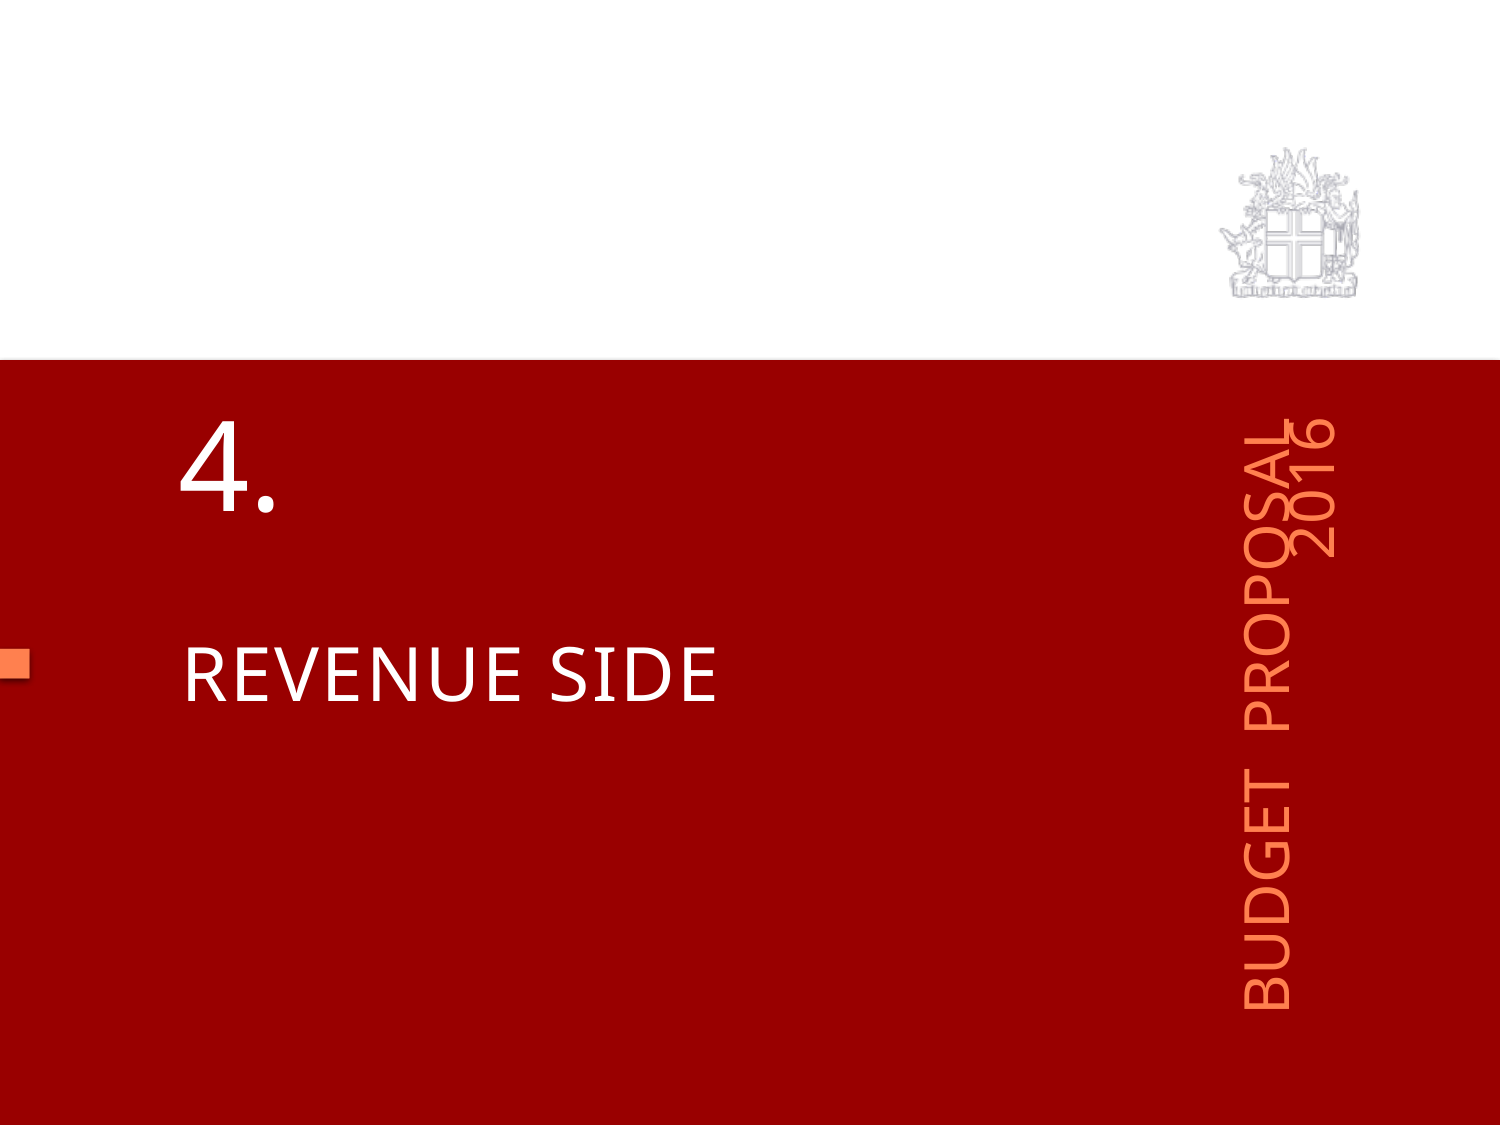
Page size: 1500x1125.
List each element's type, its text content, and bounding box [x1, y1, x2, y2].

title Revenue side [163, 627, 1123, 787]
list 4. [163, 379, 1017, 521]
picture [1203, 129, 1381, 328]
